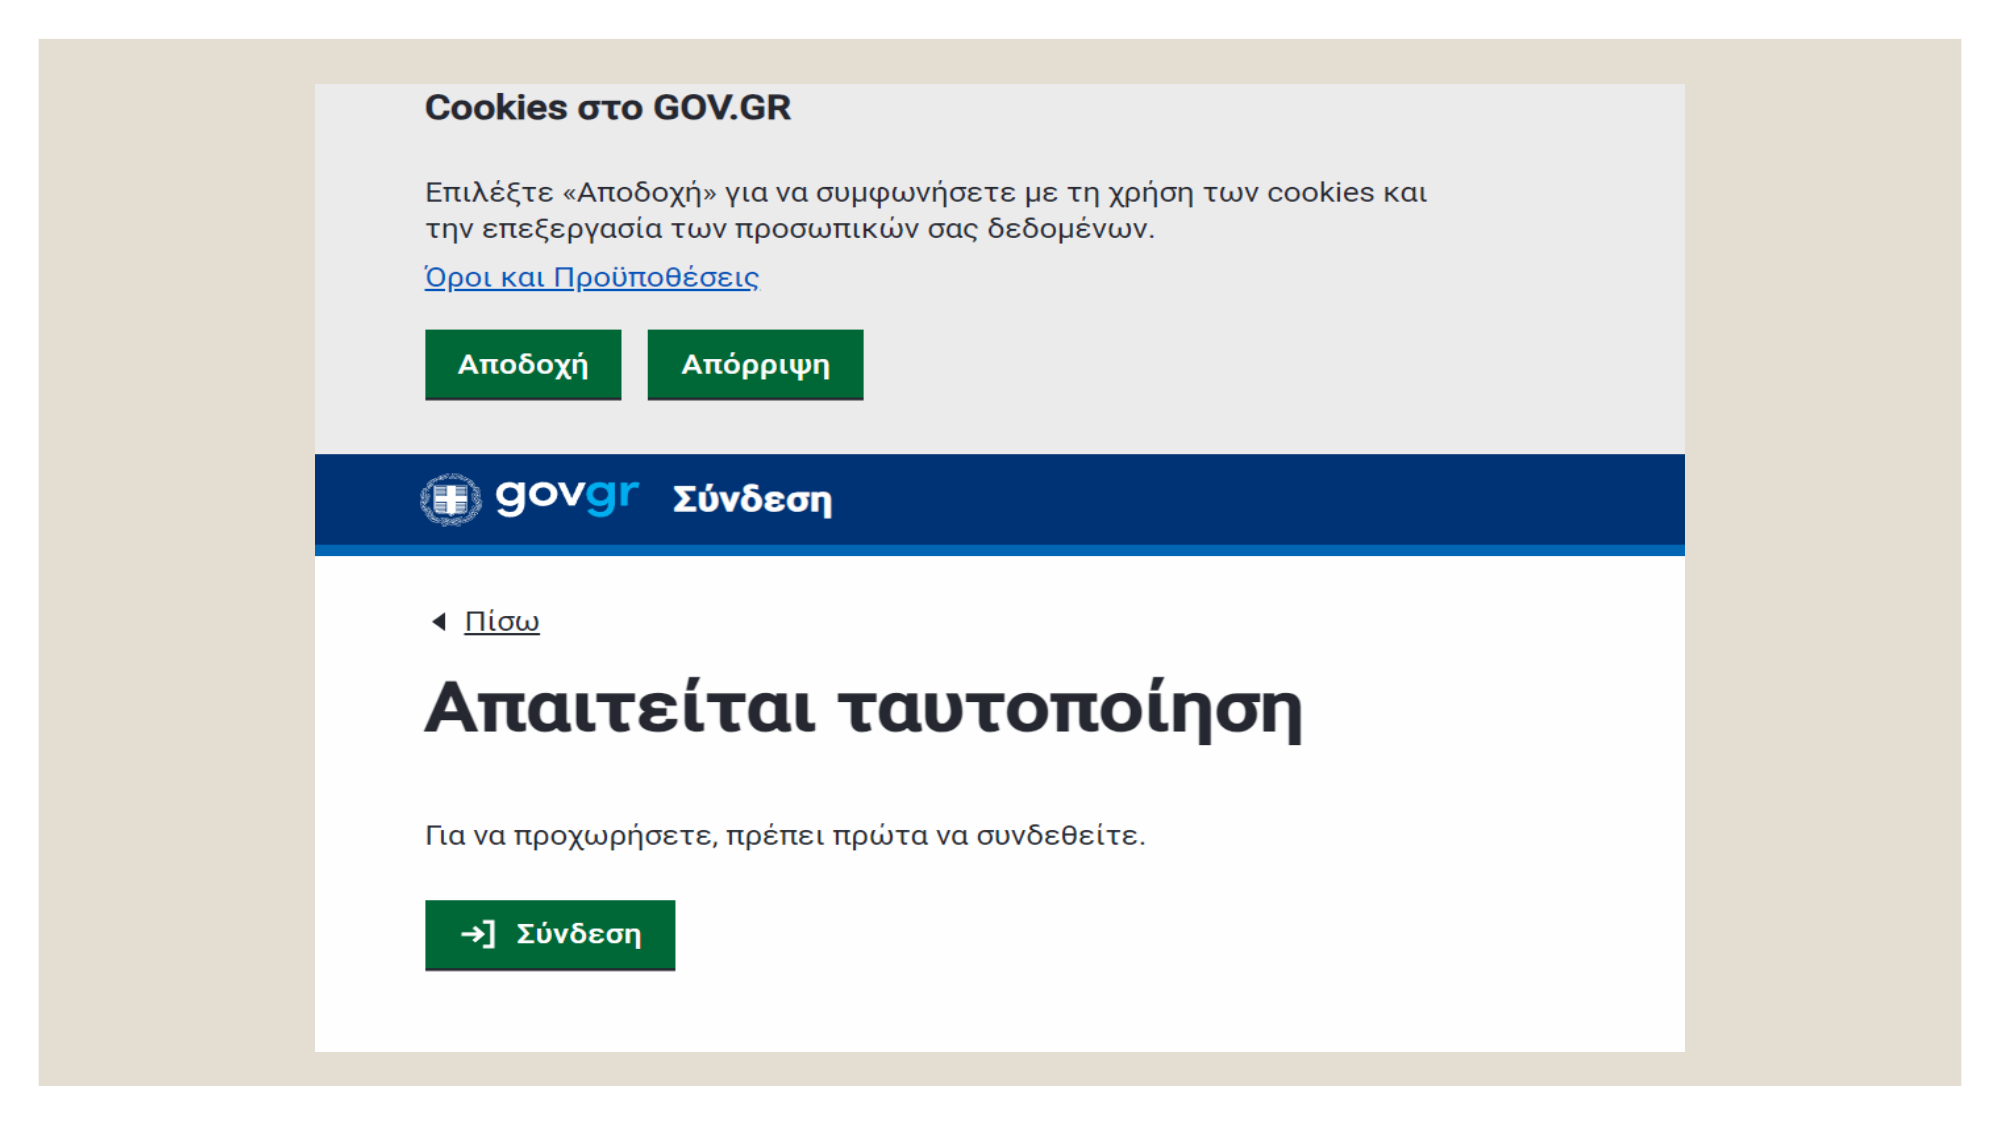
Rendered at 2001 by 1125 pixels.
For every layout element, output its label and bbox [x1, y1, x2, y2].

picture [315, 84, 1685, 1052]
